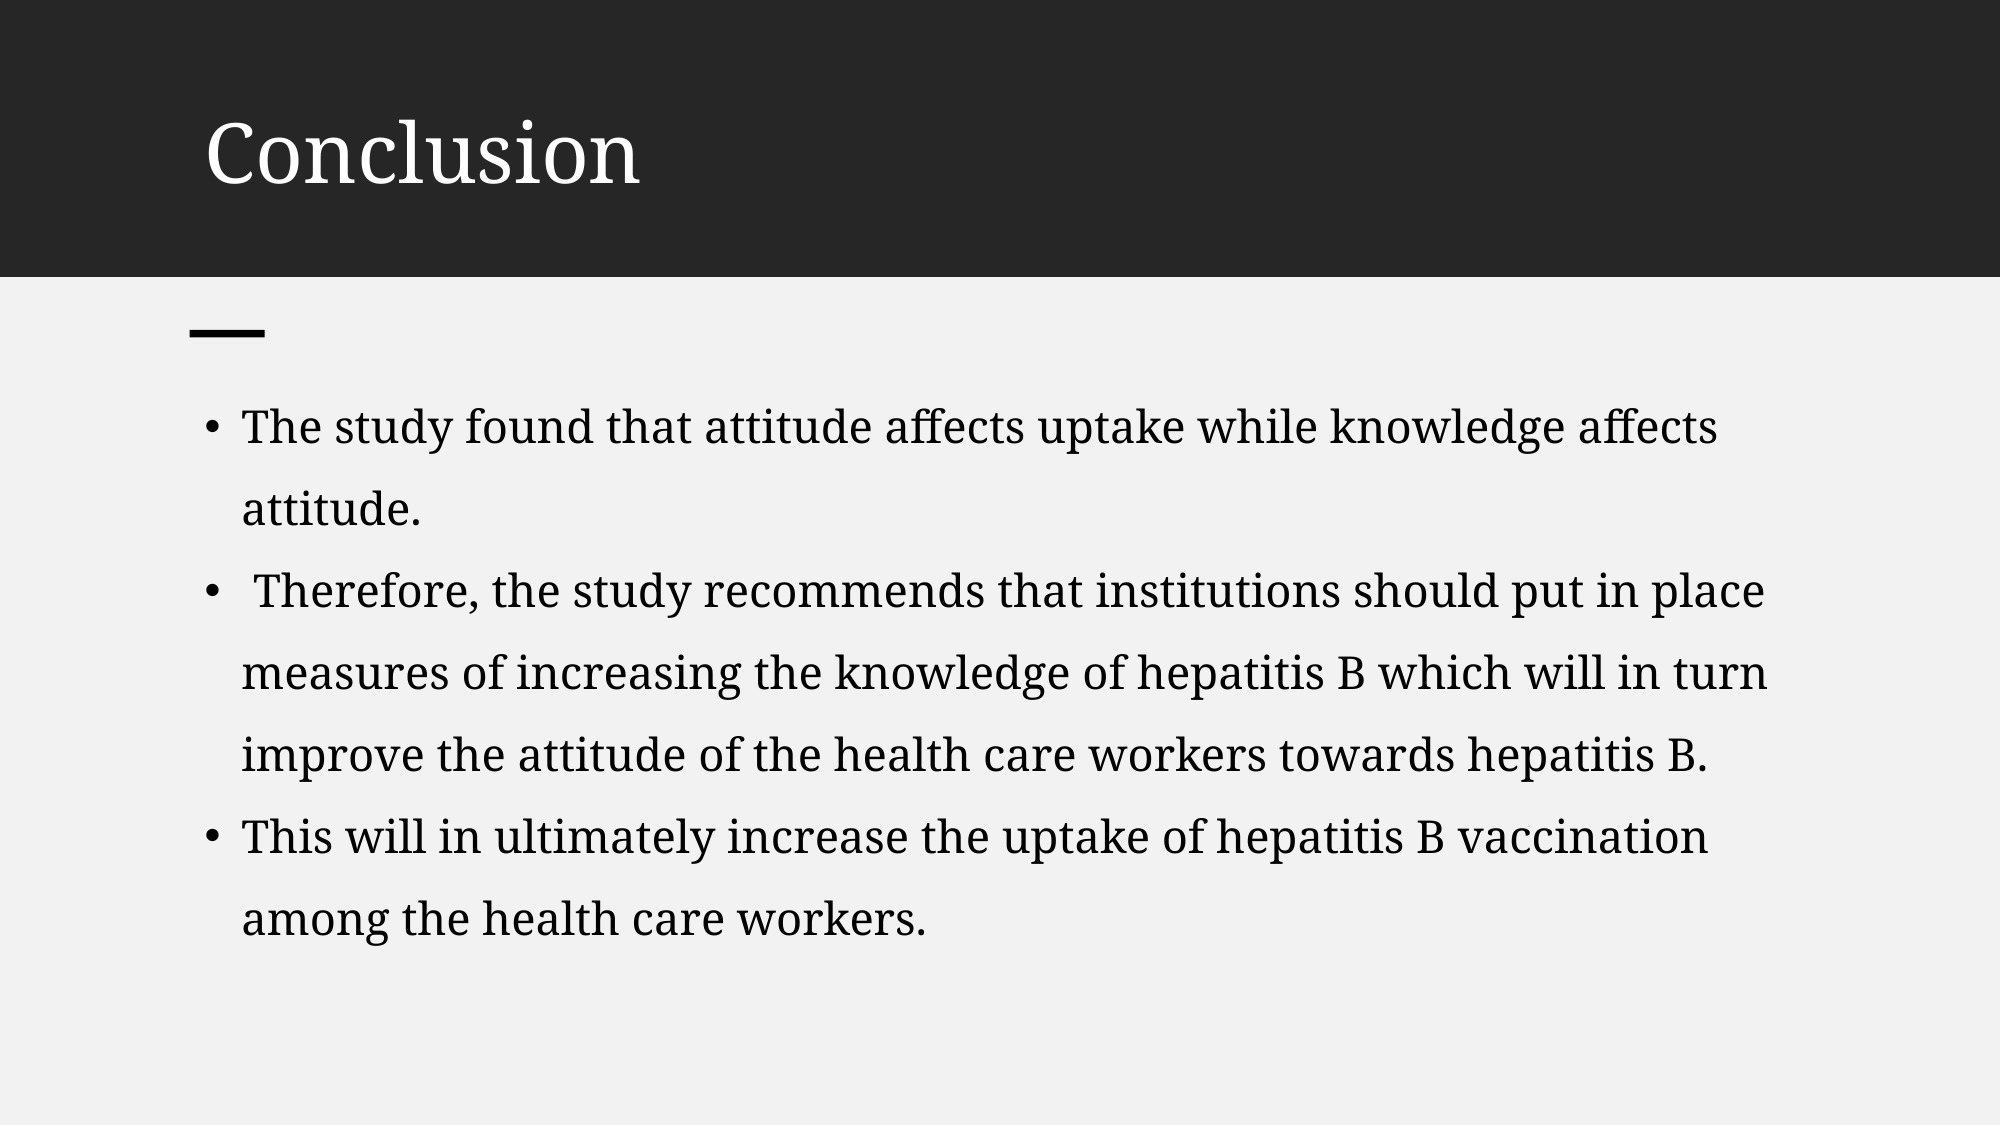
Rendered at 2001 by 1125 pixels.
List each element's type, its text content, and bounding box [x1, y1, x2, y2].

text_box [0, 0, 2000, 276]
text_box [0, 276, 2000, 1125]
text_box [189, 329, 266, 338]
list The study found that attitude affects uptake while knowledge affects attitude. Therefore, the study recommends that institutions should put in place measures of increasing the knowledge of hepatitis B which will in turn improve the attitude of the health care workers towards hepatitis B. This will in ultimately increase the uptake of hepatitis B vaccination among the health care workers. [189, 363, 1811, 1014]
title Conclusion [189, 104, 1812, 253]
